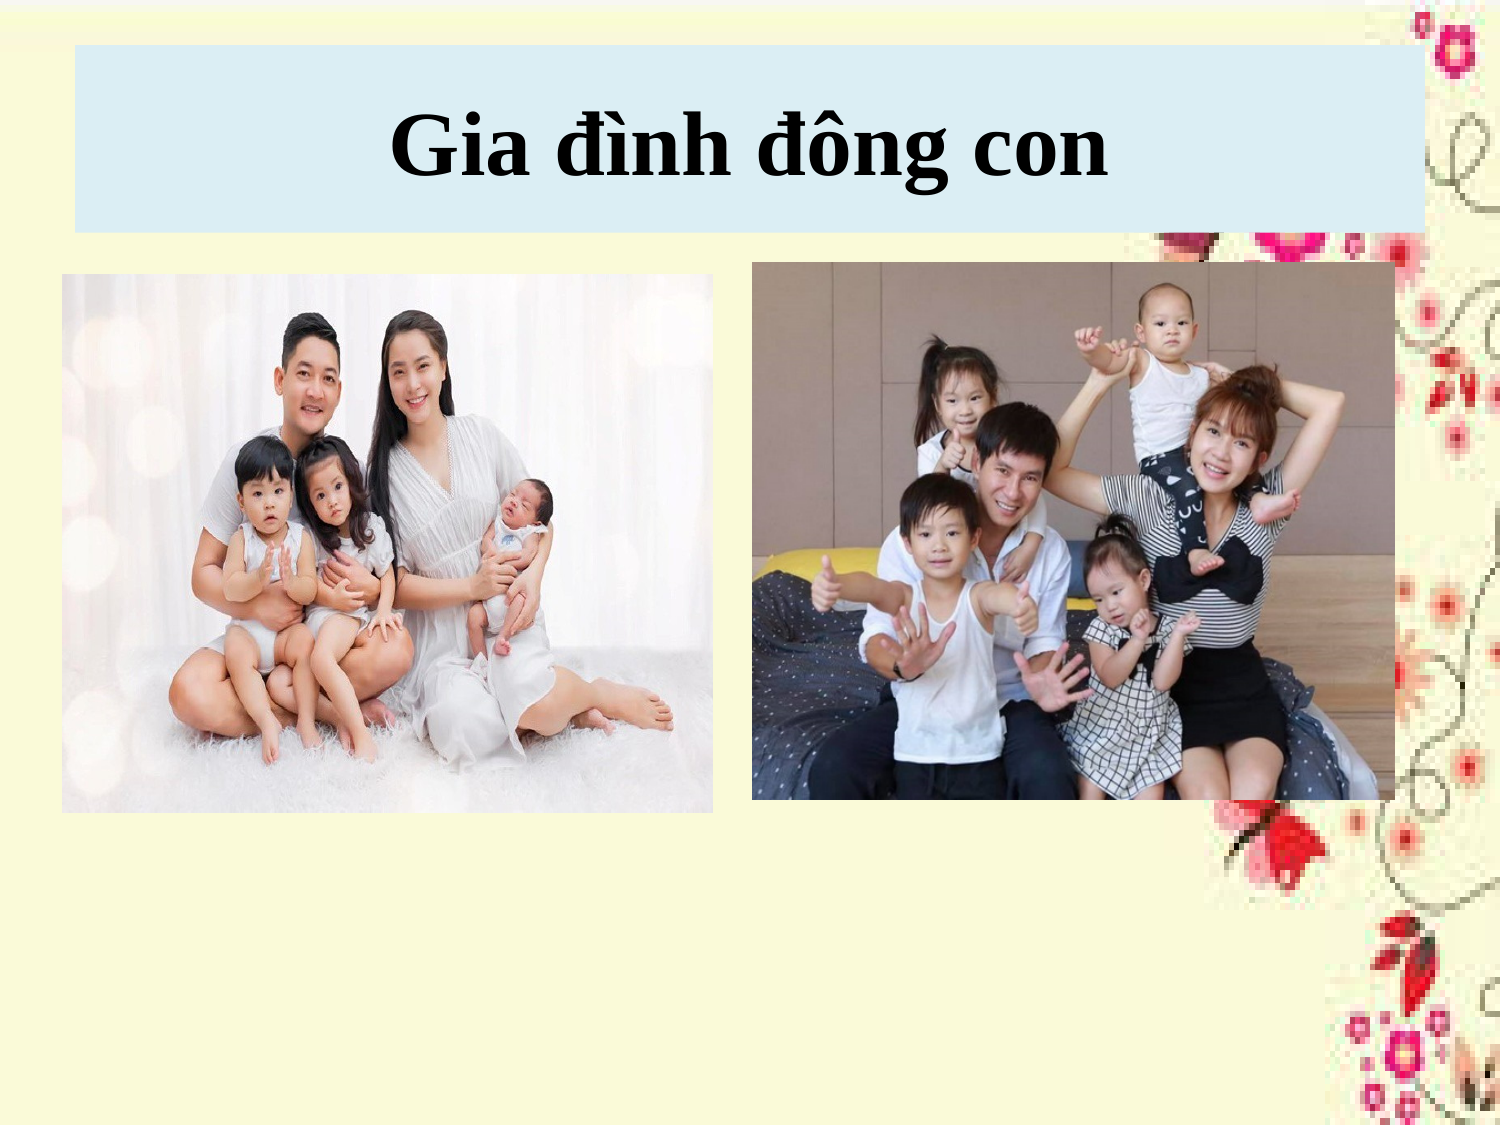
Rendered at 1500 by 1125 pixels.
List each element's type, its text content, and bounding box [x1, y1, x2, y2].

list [62, 274, 713, 813]
picture [0, 0, 1500, 1125]
title Gia đình đông con [75, 45, 1425, 233]
